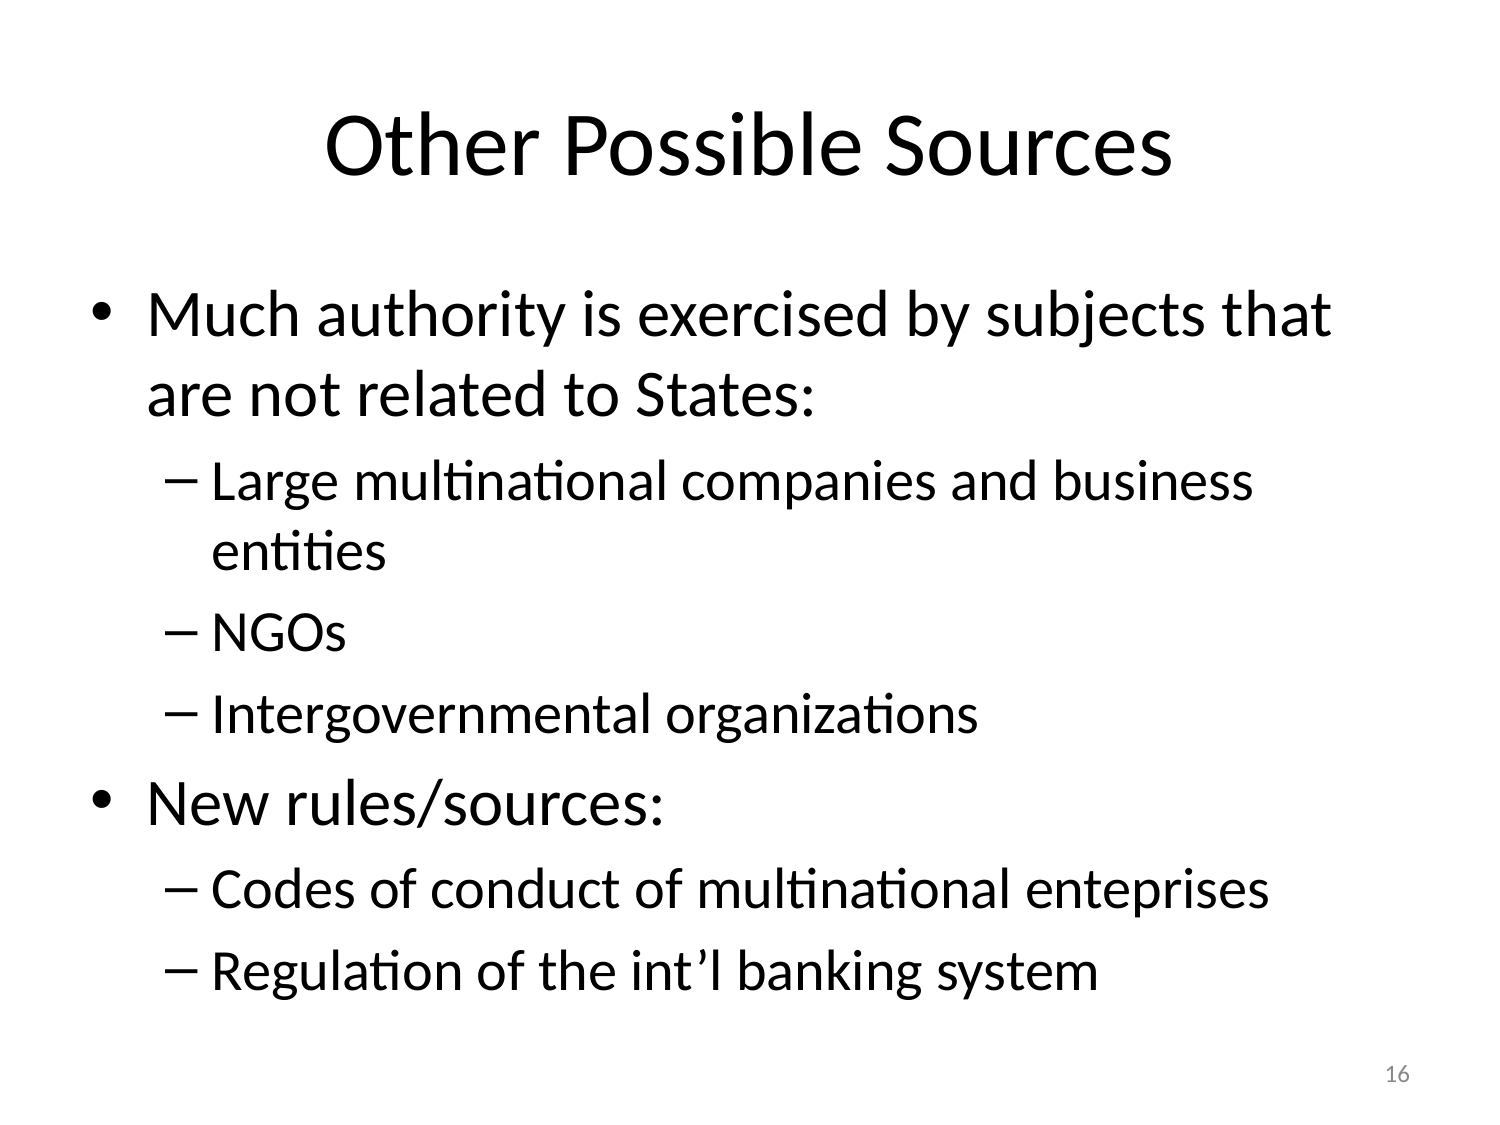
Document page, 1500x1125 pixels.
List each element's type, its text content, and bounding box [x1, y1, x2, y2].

title Other Possible Sources [74, 44, 1426, 233]
slide_number 16 [1074, 1042, 1425, 1103]
list Much authority is exercised by subjects that are not related to States: Large multinational companies and business entities NGOs Intergovernmental organizations New rules/sources: Codes of conduct of multinational enteprises Regulation of the int’l banking system [74, 262, 1426, 1006]
